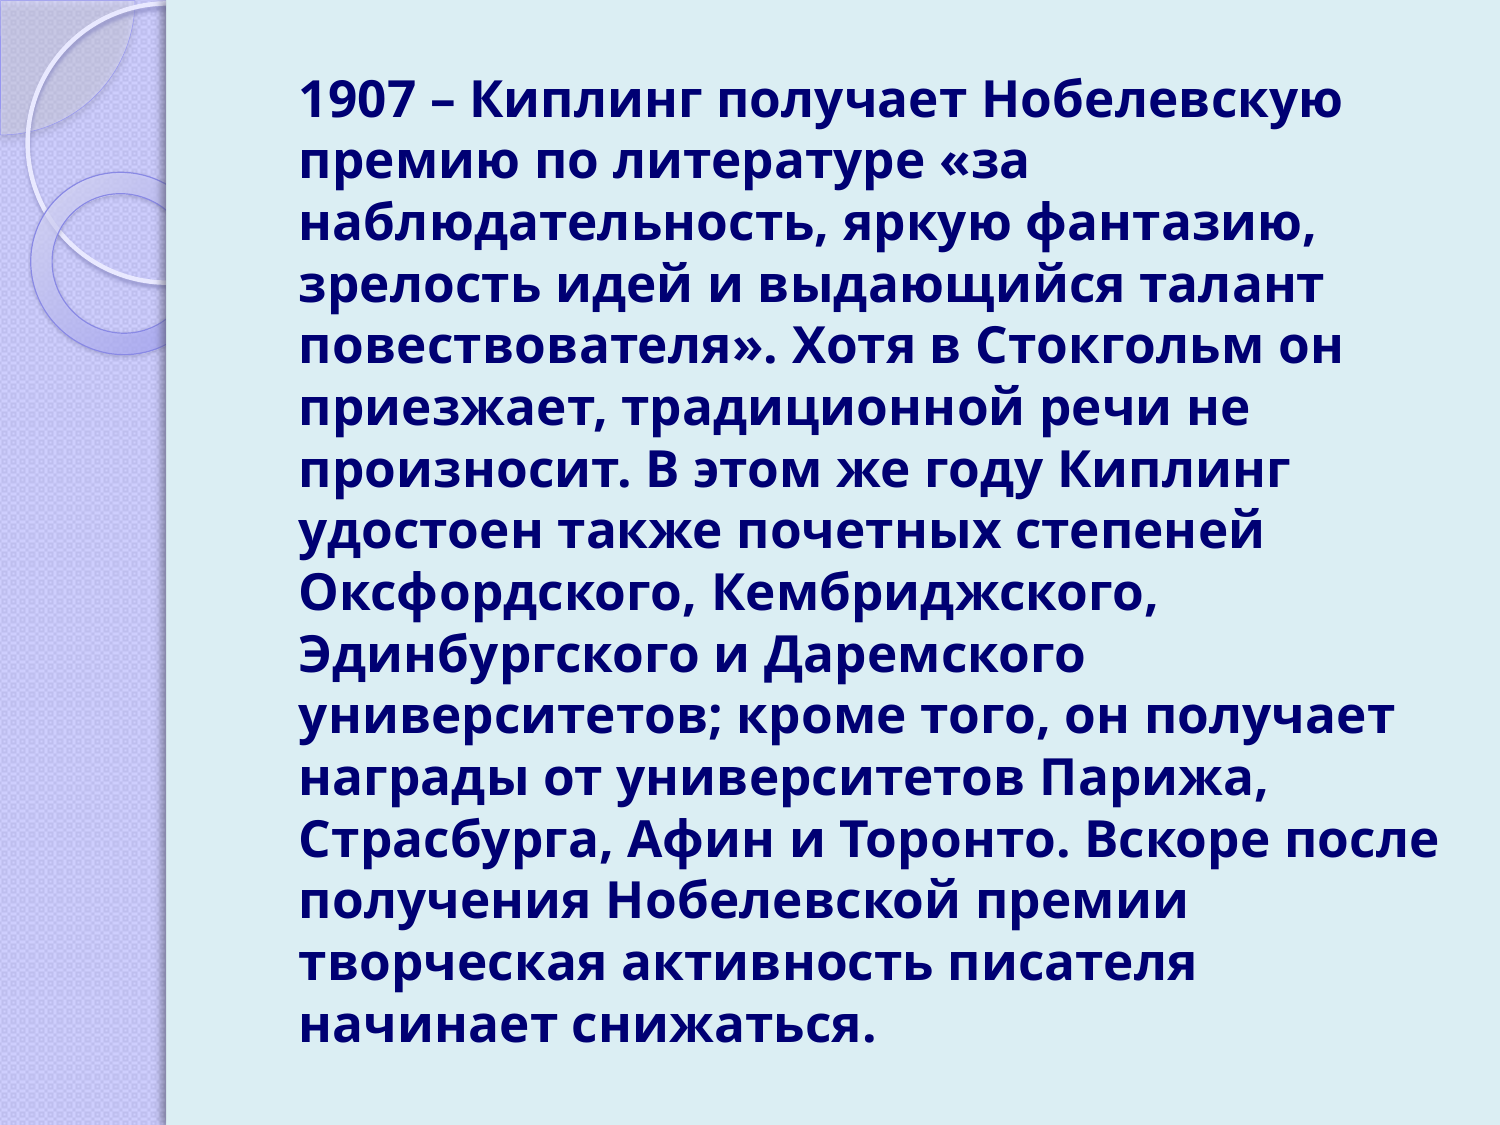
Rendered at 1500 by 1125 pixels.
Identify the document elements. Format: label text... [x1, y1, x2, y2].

list 1907 – Киплинг получает Нобелевскую премию по литературе «за наблюдательность, яркую фантазию, зрелость идей и выдающийся талант повествователя». Хотя в Стокгольм он приезжает, традиционной речи не произносит. В этом же году Киплинг удостоен также почетных степеней Оксфордского, Кембриджского, Эдинбургского и Даремского университетов; кроме того, он получает награды от университетов Парижа, Страсбурга, Афин и Торонто. Вскоре после получения Нобелевской премии творческая активность писателя начинает снижаться. [234, 58, 1465, 1079]
